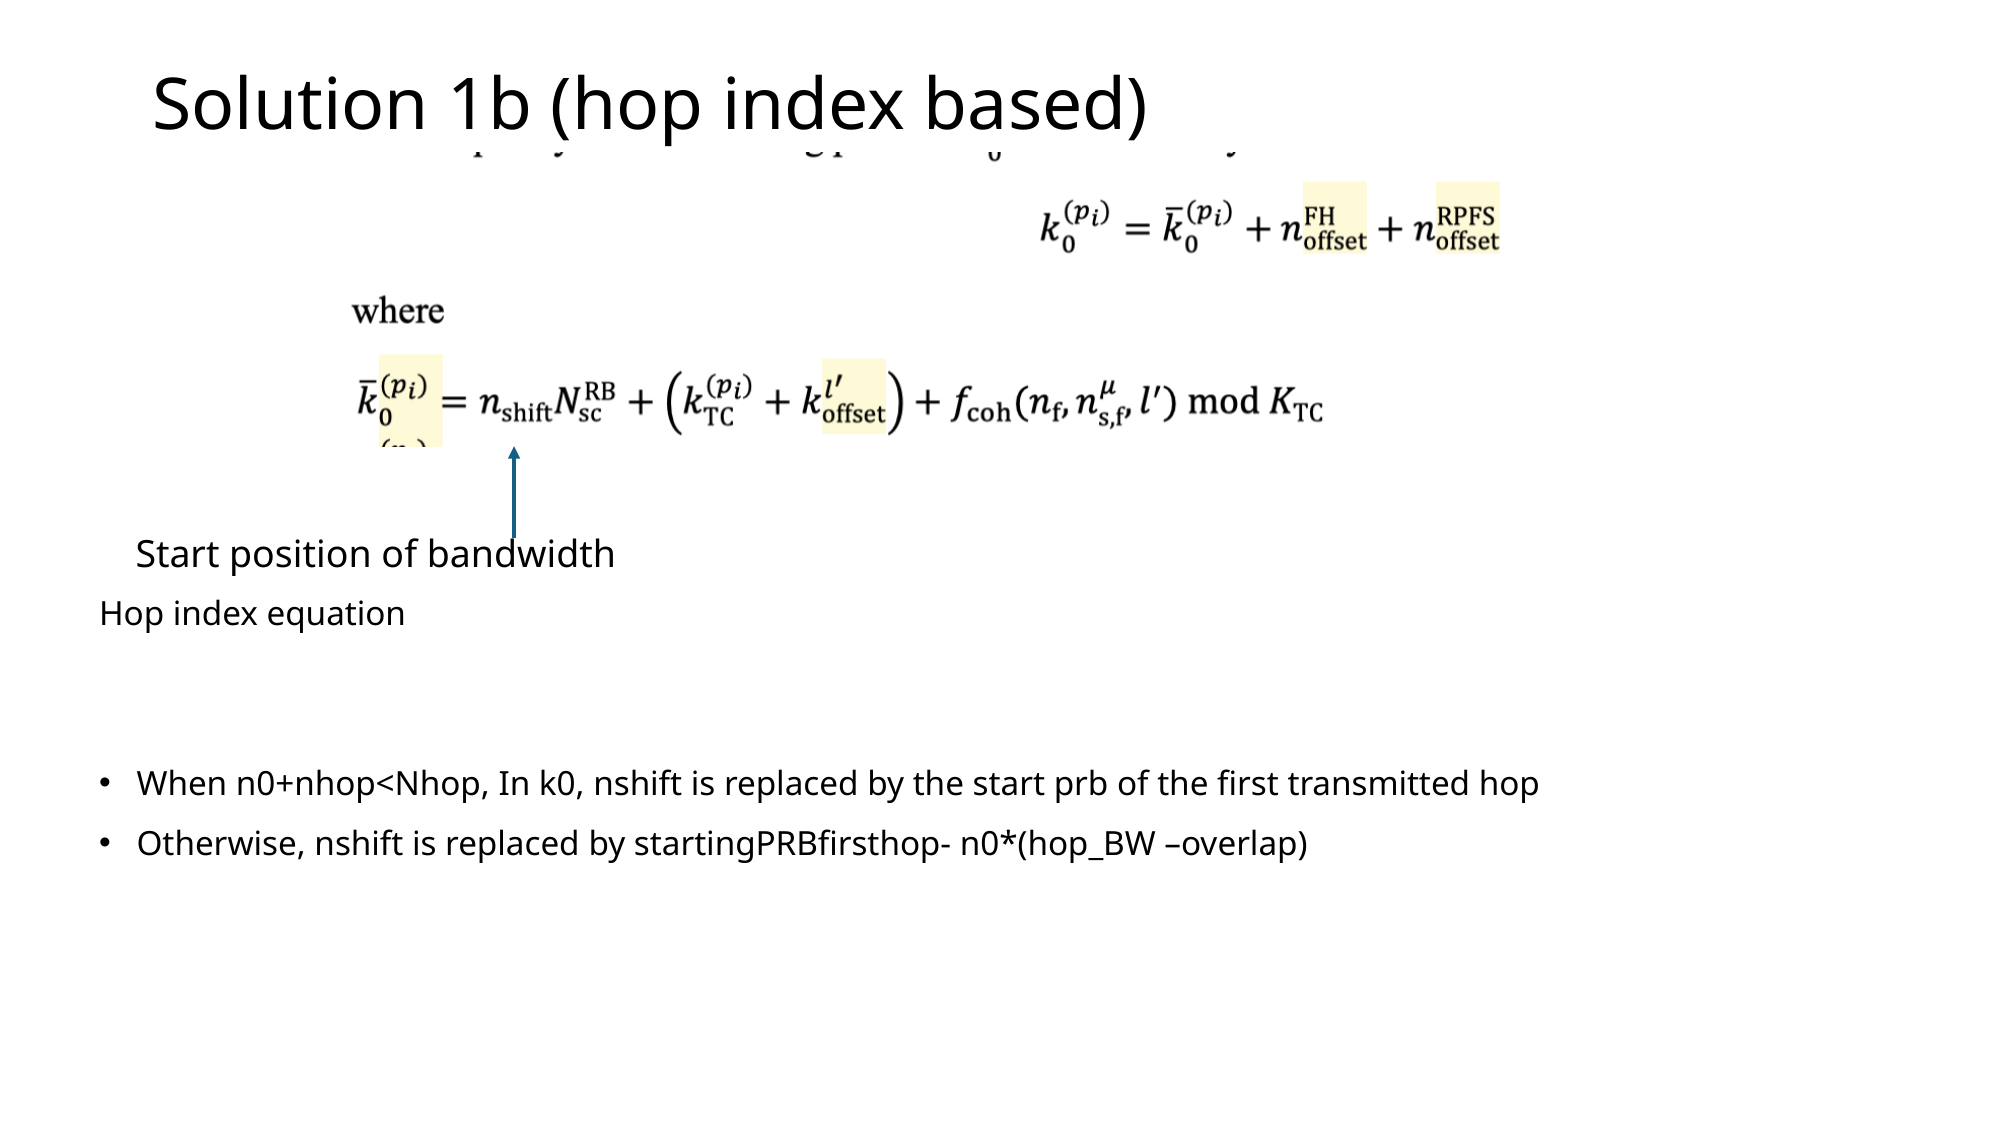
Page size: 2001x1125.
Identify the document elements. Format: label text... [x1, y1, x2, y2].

picture [312, 151, 1589, 447]
text_box Start position of bandwidth [120, 522, 642, 582]
title Solution 1b (hop index based) [137, 59, 1863, 153]
